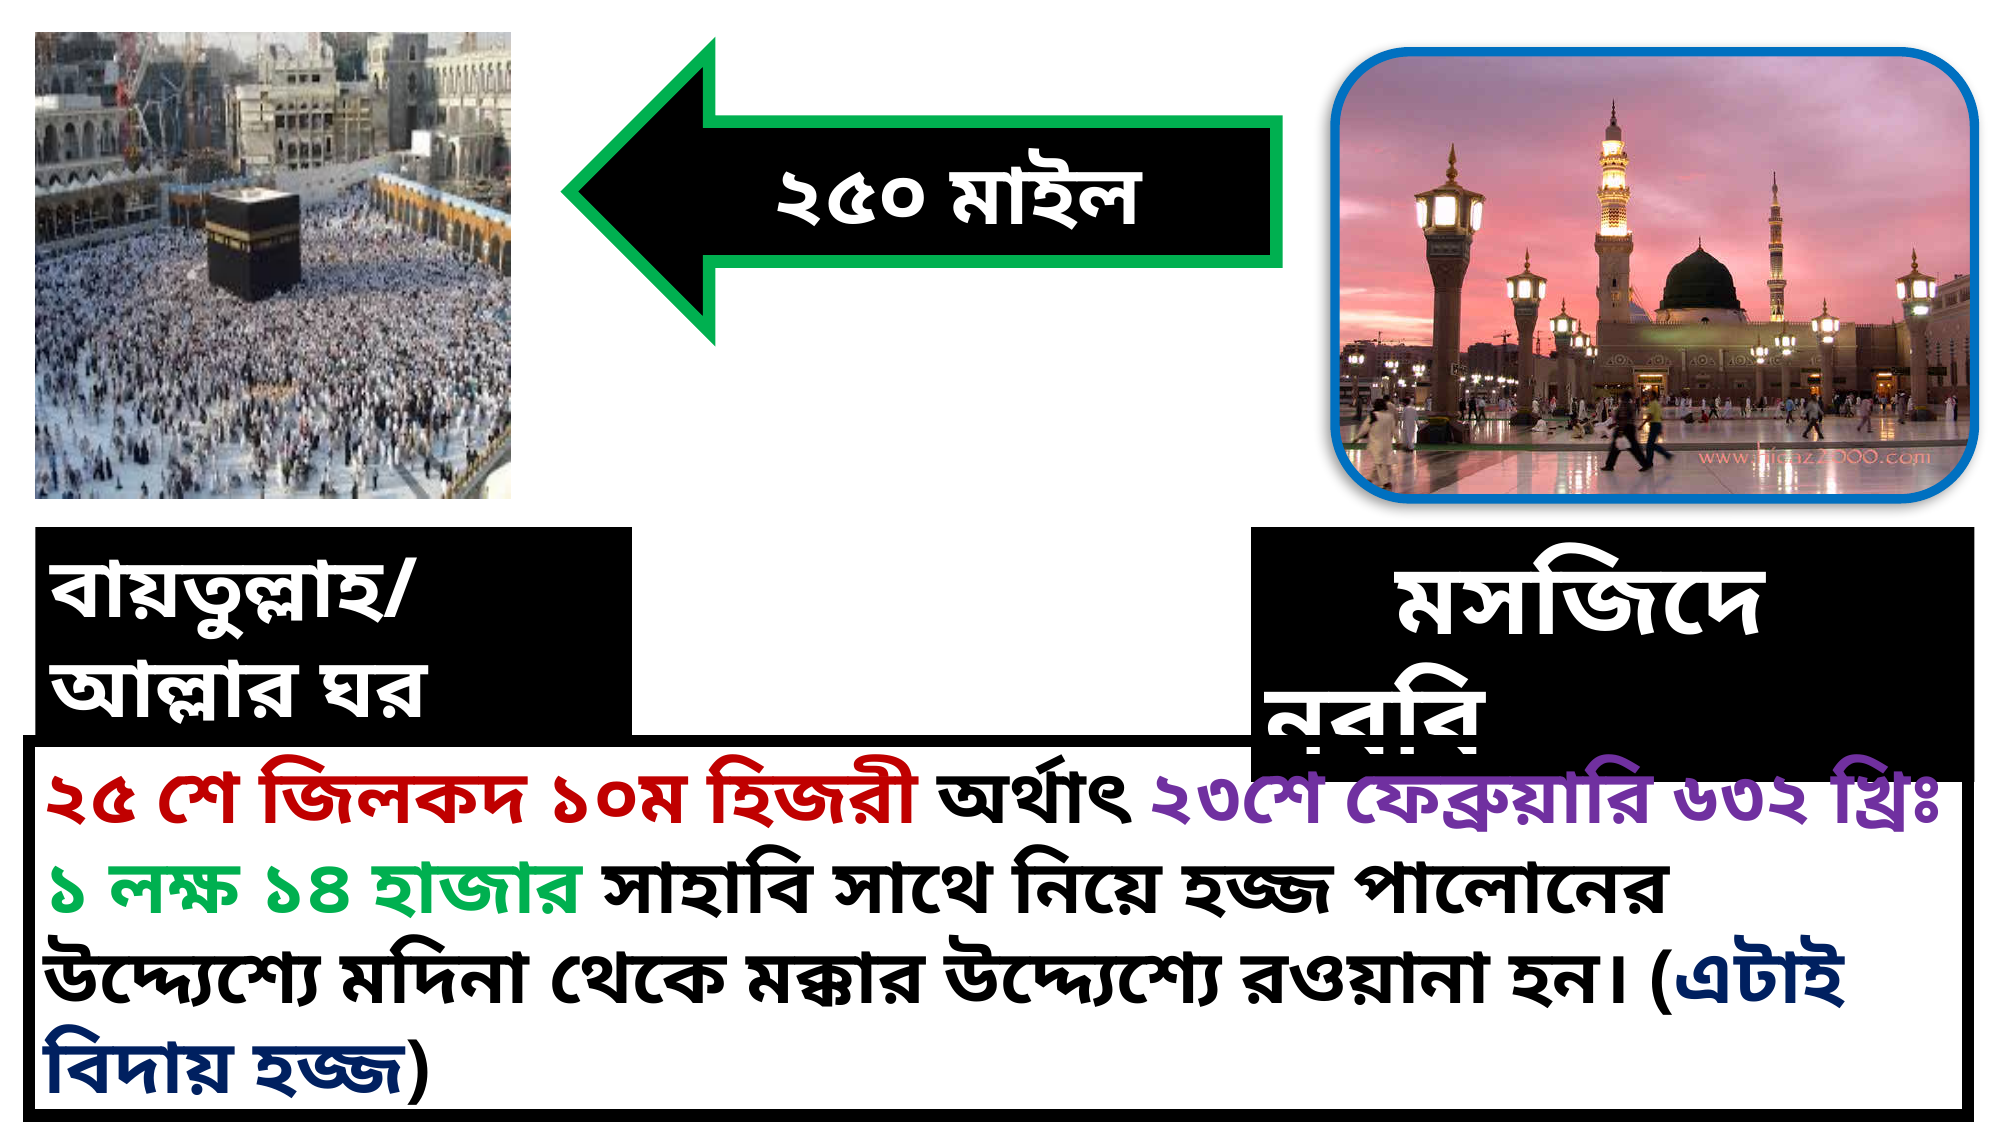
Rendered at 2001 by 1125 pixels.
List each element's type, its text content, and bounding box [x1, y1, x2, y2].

text_box মসজিদে নববি [1251, 527, 1975, 782]
picture [35, 32, 511, 499]
text_box বায়তুল্লাহ/আল্লার ঘর [35, 527, 632, 740]
text_box ২৫ শে জিলকদ ১০ম হিজরী অর্থাৎ ২৩শে ফেব্রুয়ারি ৬৩২ খ্রিঃ ১ লক্ষ ১৪ হাজার সাহাবি সাথে নিয়ে হজ্জ পালোনের উদ্দ্যেশ্যে মদিনা থেকে মক্কার উদ্দ্যেশ্যে রওয়ানা হন। (এটাই বিদায় হজ্জ) [28, 740, 1968, 1116]
picture [1334, 51, 1975, 499]
text_box ২৫০ মাইল [567, 49, 1278, 334]
